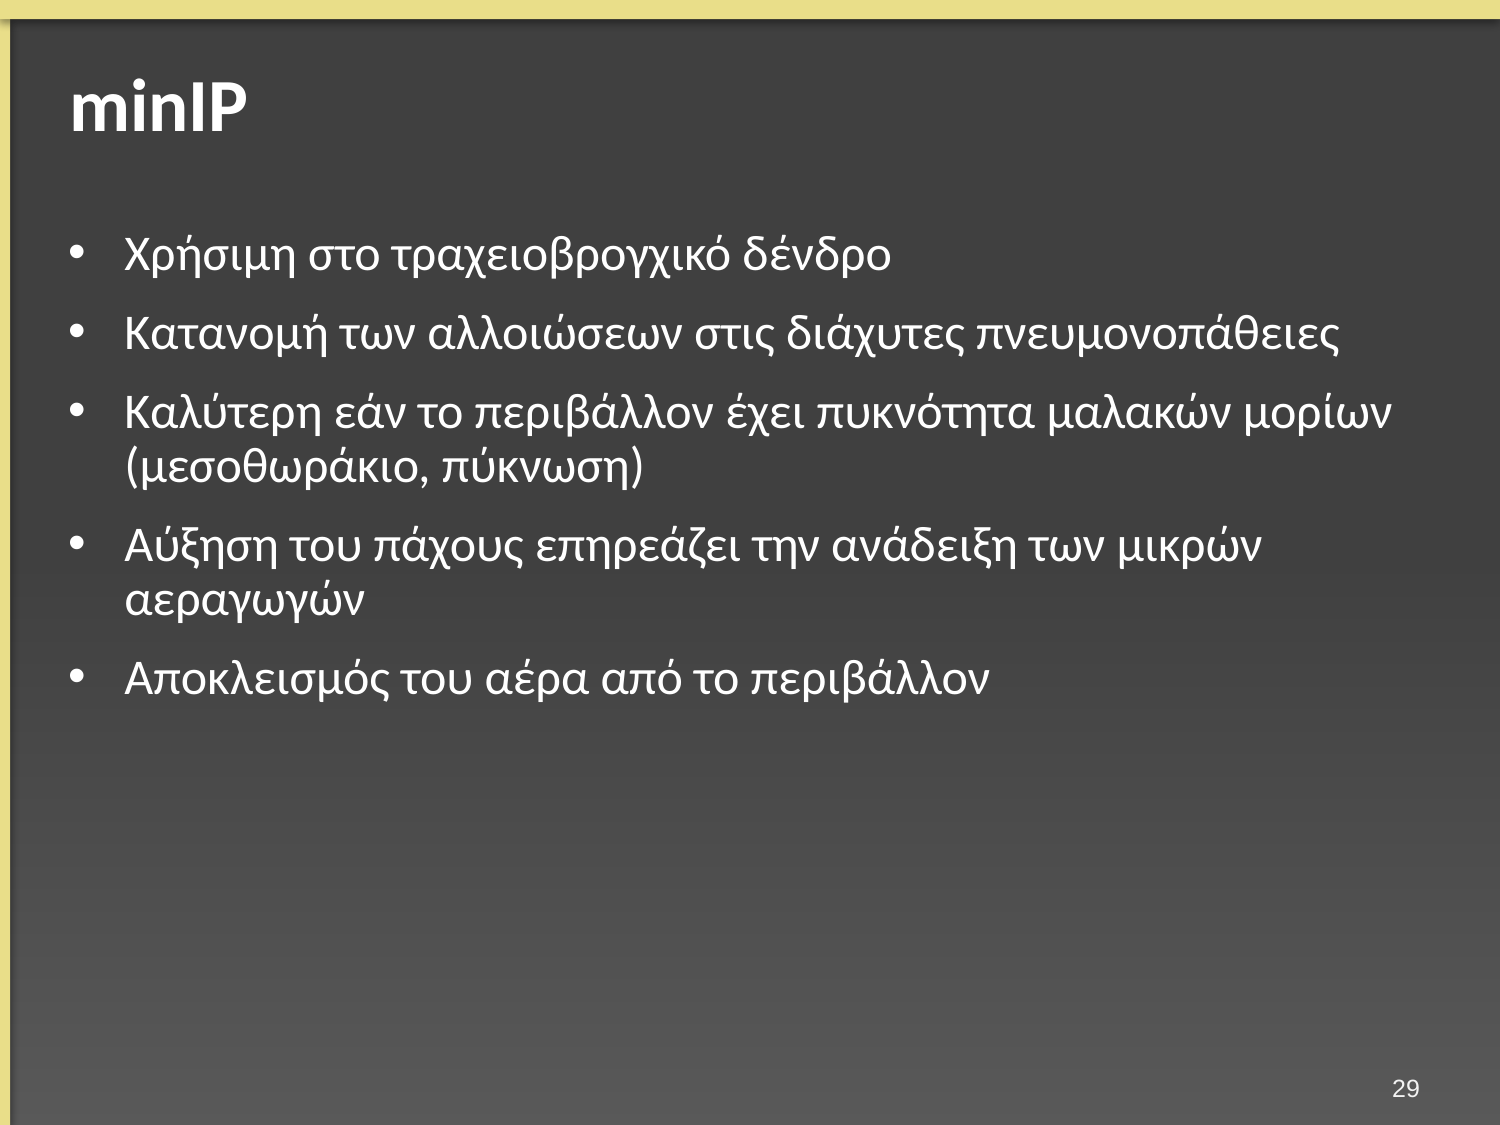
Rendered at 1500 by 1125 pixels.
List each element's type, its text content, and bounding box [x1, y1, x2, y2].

title minIP [10, 19, 1500, 185]
list Χρήσιμη στο τραχειοβρογχικό δένδρο Κατανομή των αλλοιώσεων στις διάχυτες πνευμονοπάθειες Καλύτερη εάν το περιβάλλον έχει πυκνότητα μαλακών μορίων (μεσοθωράκιο, πύκνωση) Αύξηση του πάχους επηρεάζει την ανάδειξη των μικρών αεραγωγών Αποκλεισμός του αέρα από το περιβάλλον [53, 219, 1436, 1083]
slide_number 28 [1085, 1057, 1436, 1118]
